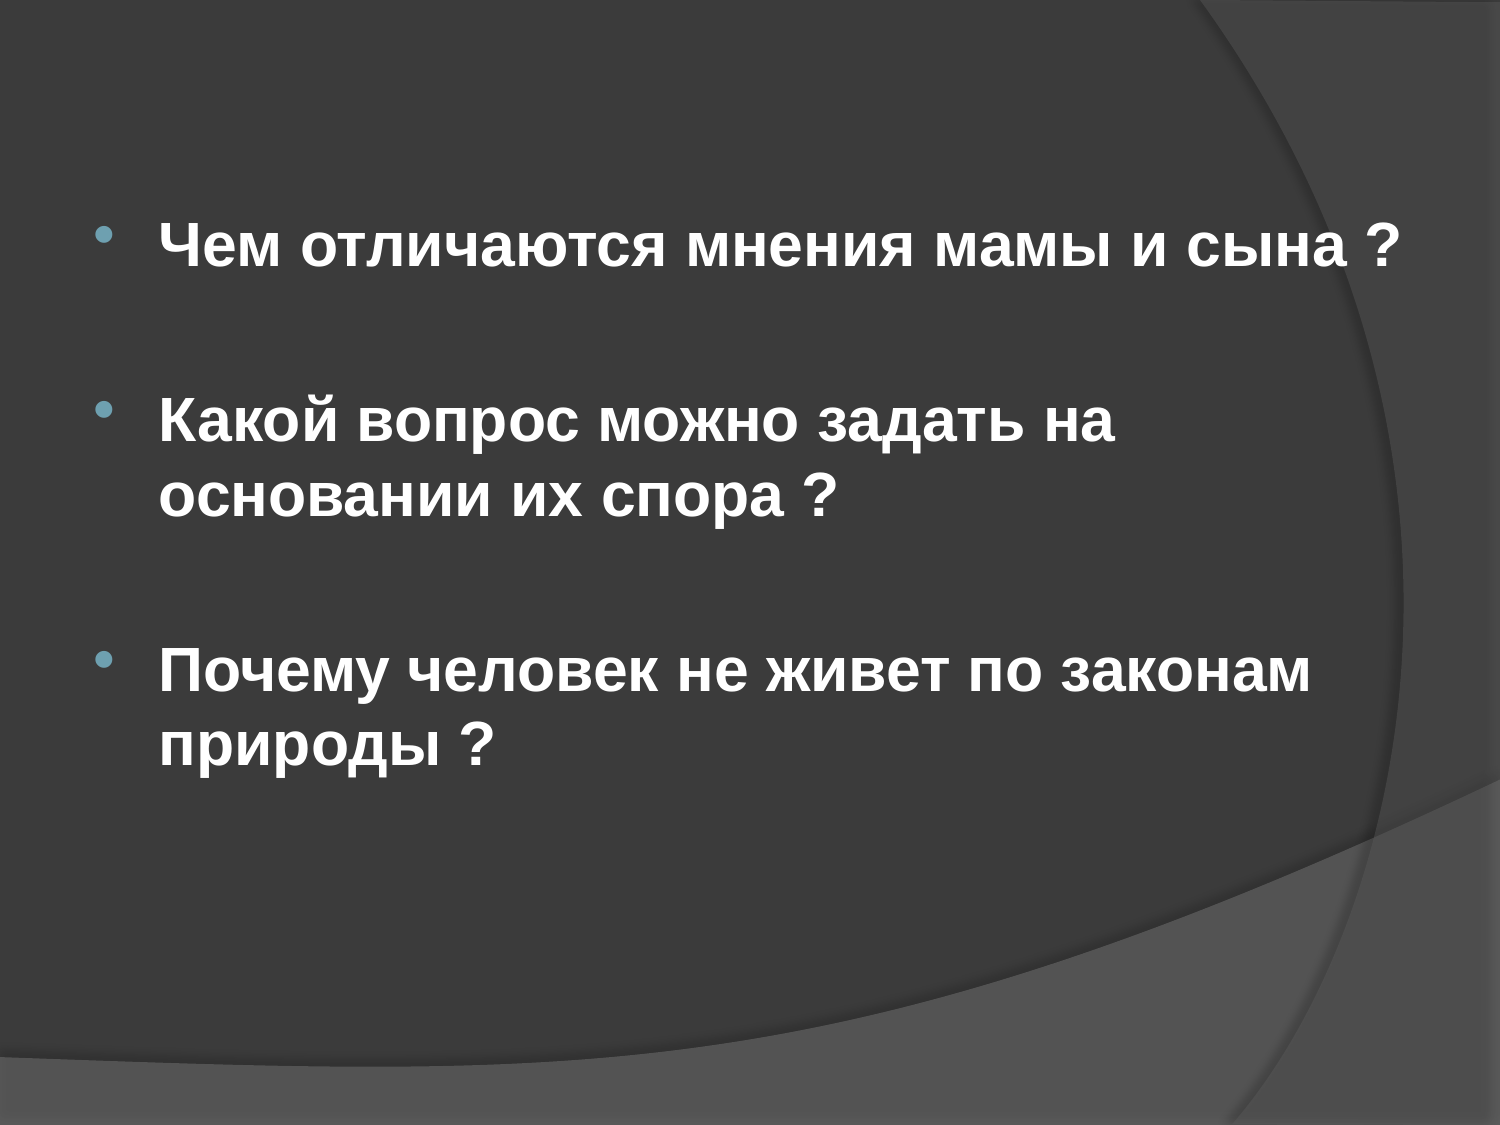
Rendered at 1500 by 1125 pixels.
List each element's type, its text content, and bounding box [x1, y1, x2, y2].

list Чем отличаются мнения мамы и сына ? Какой вопрос можно задать на основании их спора ? Почему человек не живет по законам природы ? [75, 196, 1447, 1083]
